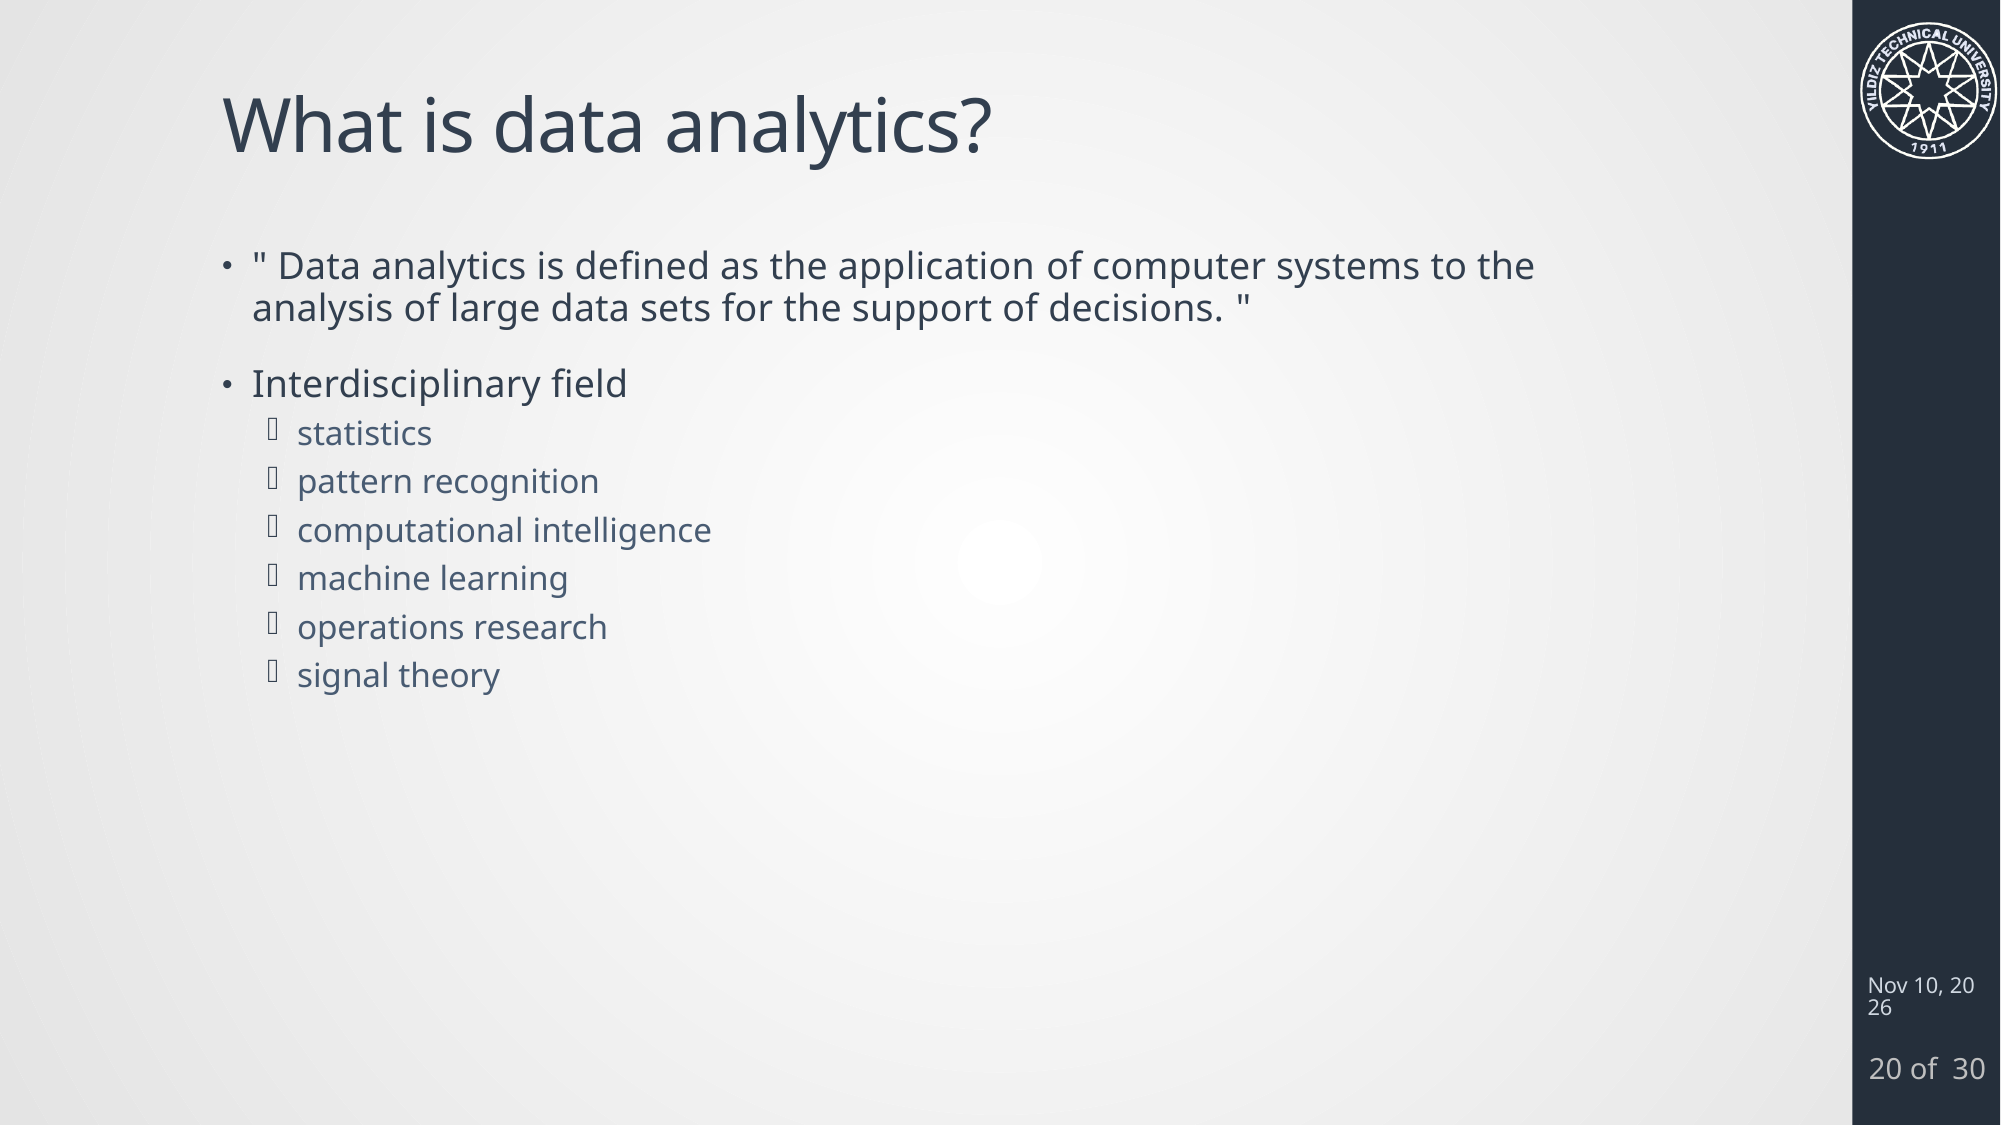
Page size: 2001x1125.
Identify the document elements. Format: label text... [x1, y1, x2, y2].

list " Data analytics is defined as the application of computer systems to the analysis of large data sets for the support of decisions. " Interdisciplinary field statistics pattern recognition computational intelligence machine learning operations research signal theory [206, 237, 1617, 1017]
slide_number 22-Feb-24 [1852, 956, 1999, 1017]
title What is data analytics? [206, 60, 1797, 196]
